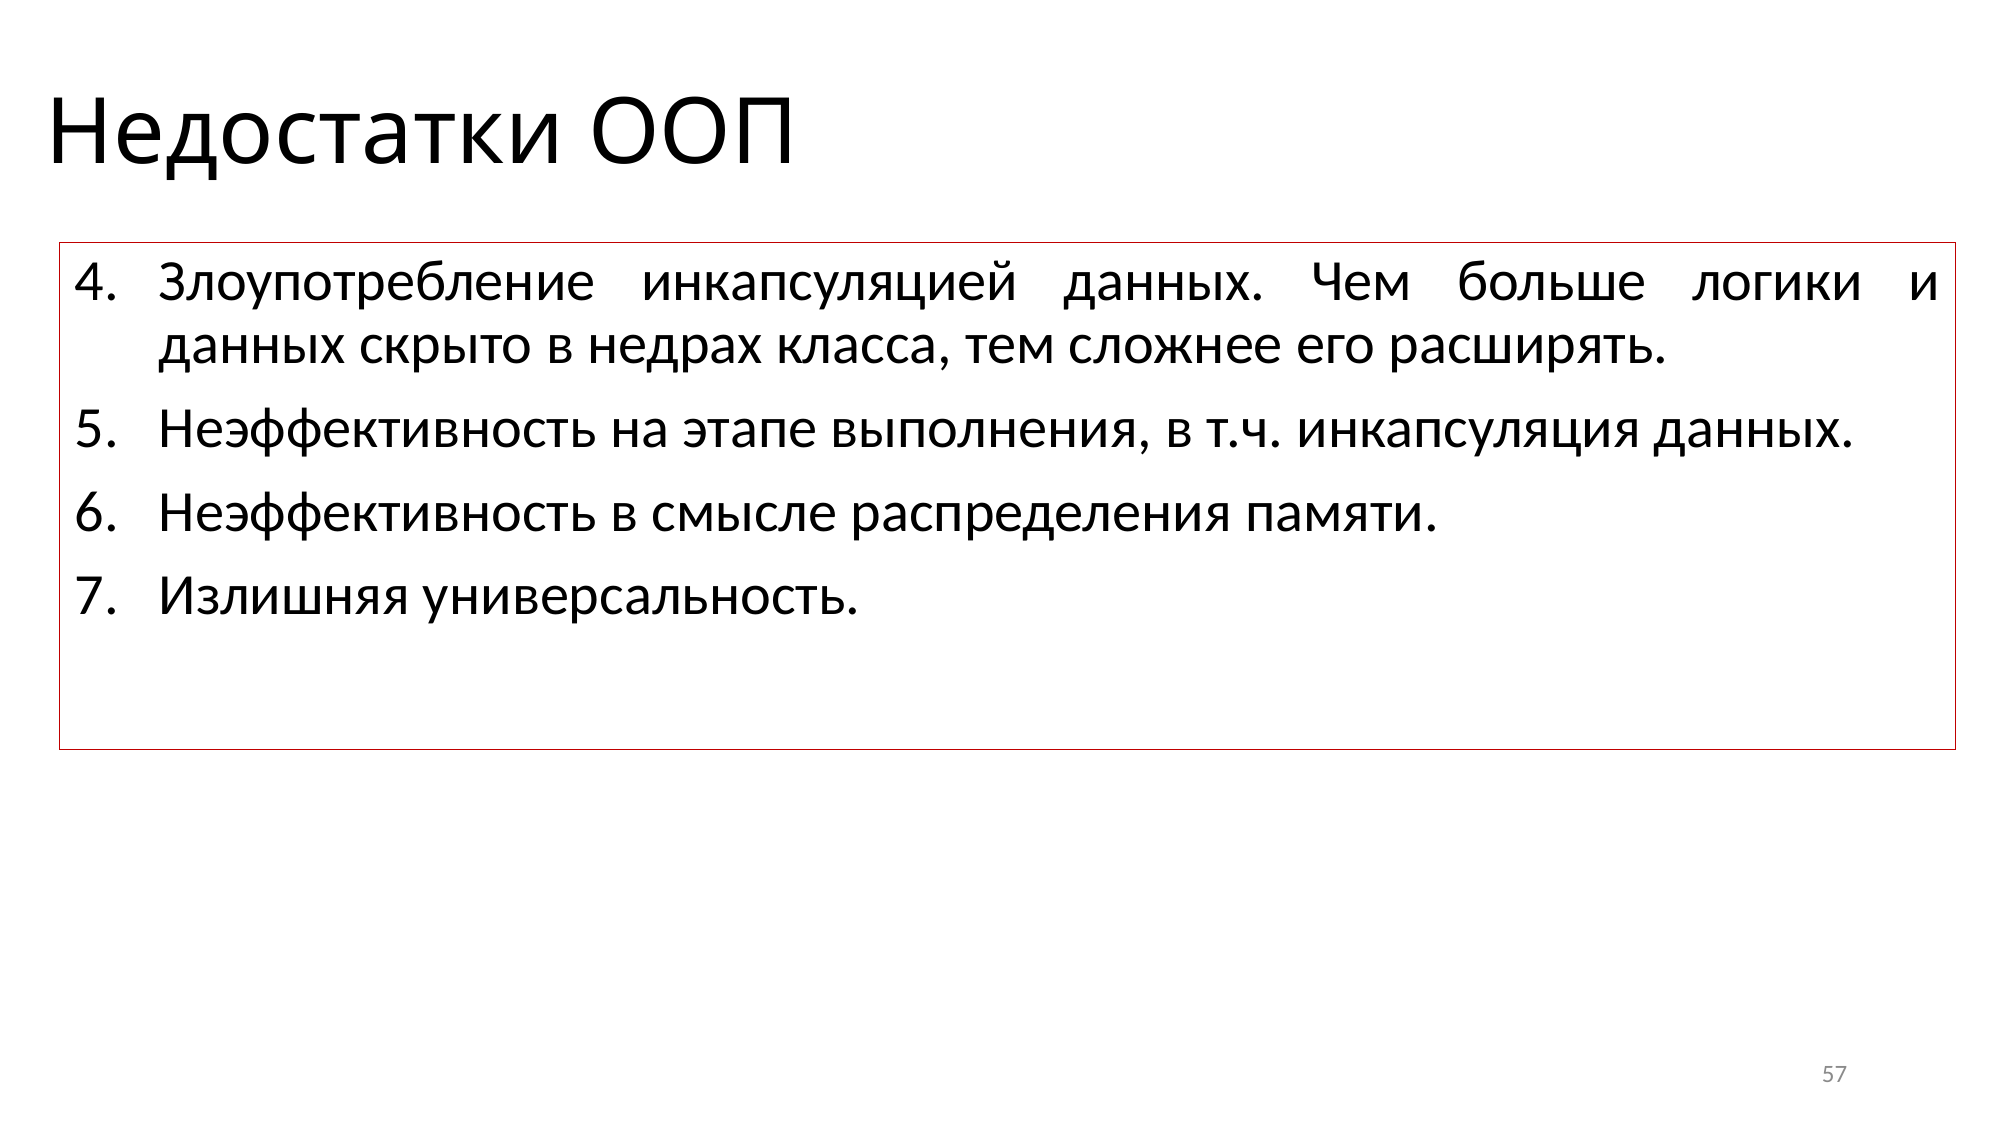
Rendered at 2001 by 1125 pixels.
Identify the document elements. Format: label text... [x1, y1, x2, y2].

title Недостатки ООП [30, 25, 1756, 243]
slide_number 57 [1412, 1042, 1863, 1103]
list Злоупотребление инкапсуляцией данных. Чем больше логики и данных скрыто в недрах класса, тем сложнее его расширять. Неэффективность на этапе выполнения, в т.ч. инкапсуляция данных. Неэффективность в смысле распределения памяти. Излишняя универсальность. [59, 242, 1956, 750]
